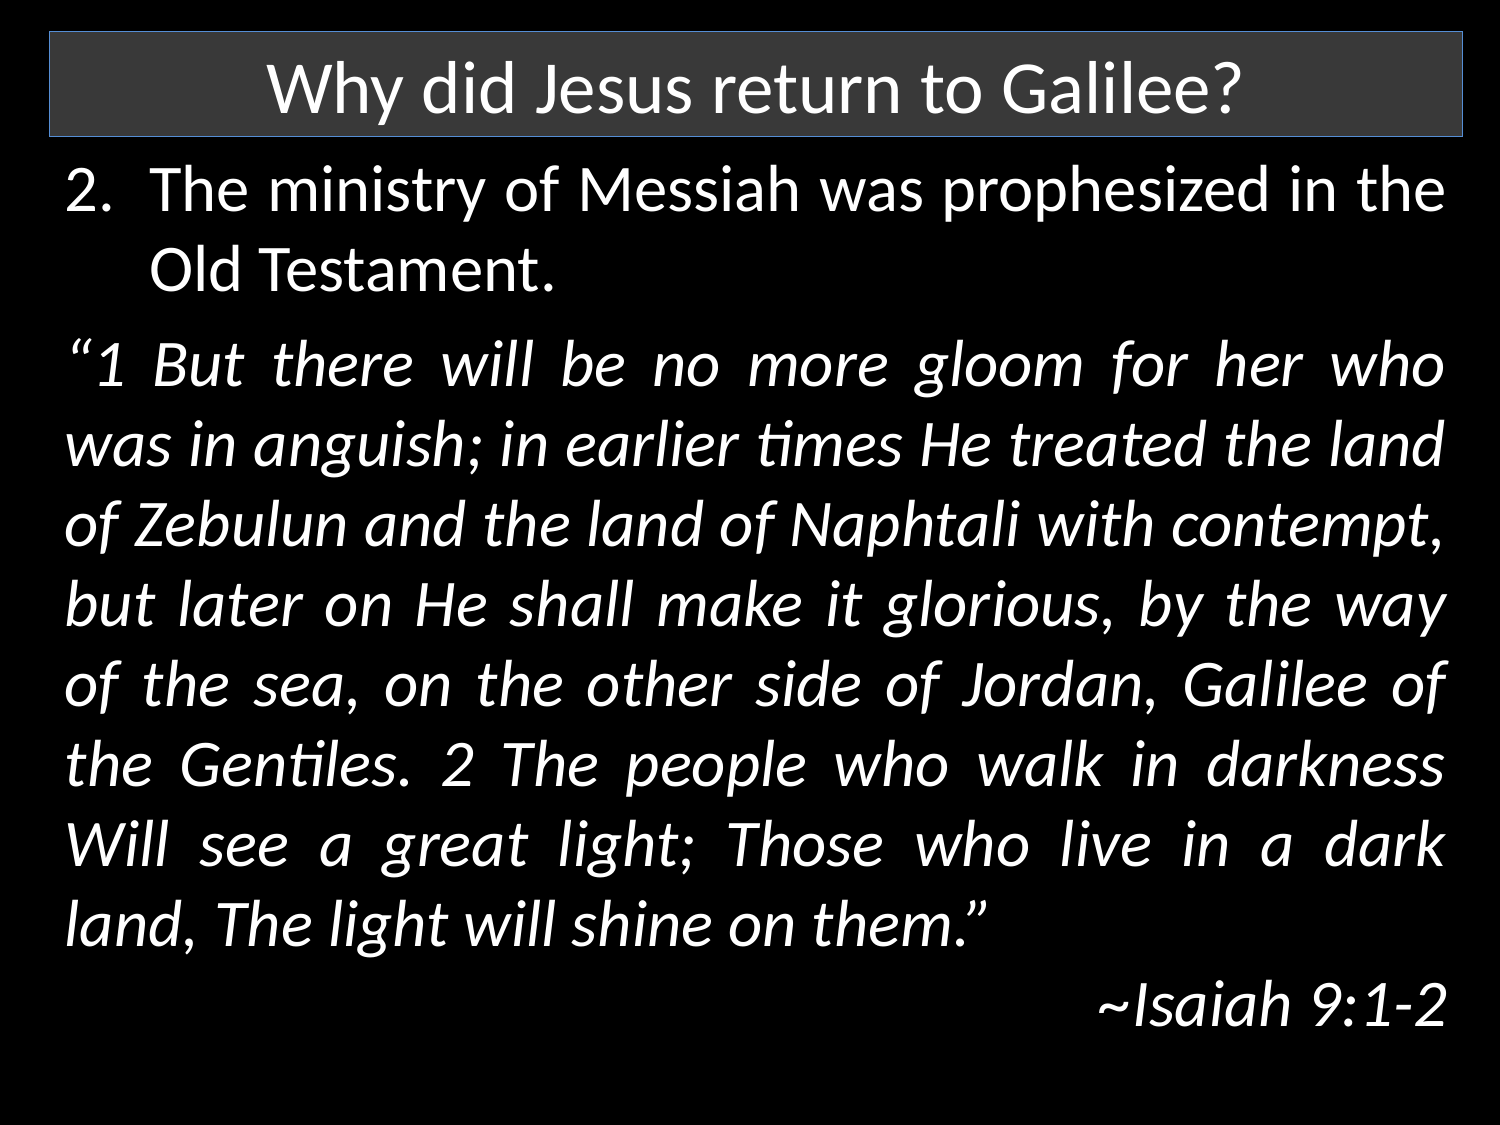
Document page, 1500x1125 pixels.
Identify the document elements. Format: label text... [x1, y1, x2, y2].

text_box Why did Jesus return to Galilee? [49, 31, 1463, 137]
text_box The ministry of Messiah was prophesized in the Old Testament. [49, 137, 1463, 312]
text_box “1 But there will be no more gloom for her who was in anguish; in earlier times He treated the land of Zebulun and the land of Naphtali with contempt, but later on He shall make it glorious, by the way of the sea, on the other side of Jordan, Galilee of the Gentiles. 2 The people who walk in darkness Will see a great light; Those who live in a dark land, The light will shine on them.” ~Isaiah 9:1-2 [49, 312, 1463, 1047]
